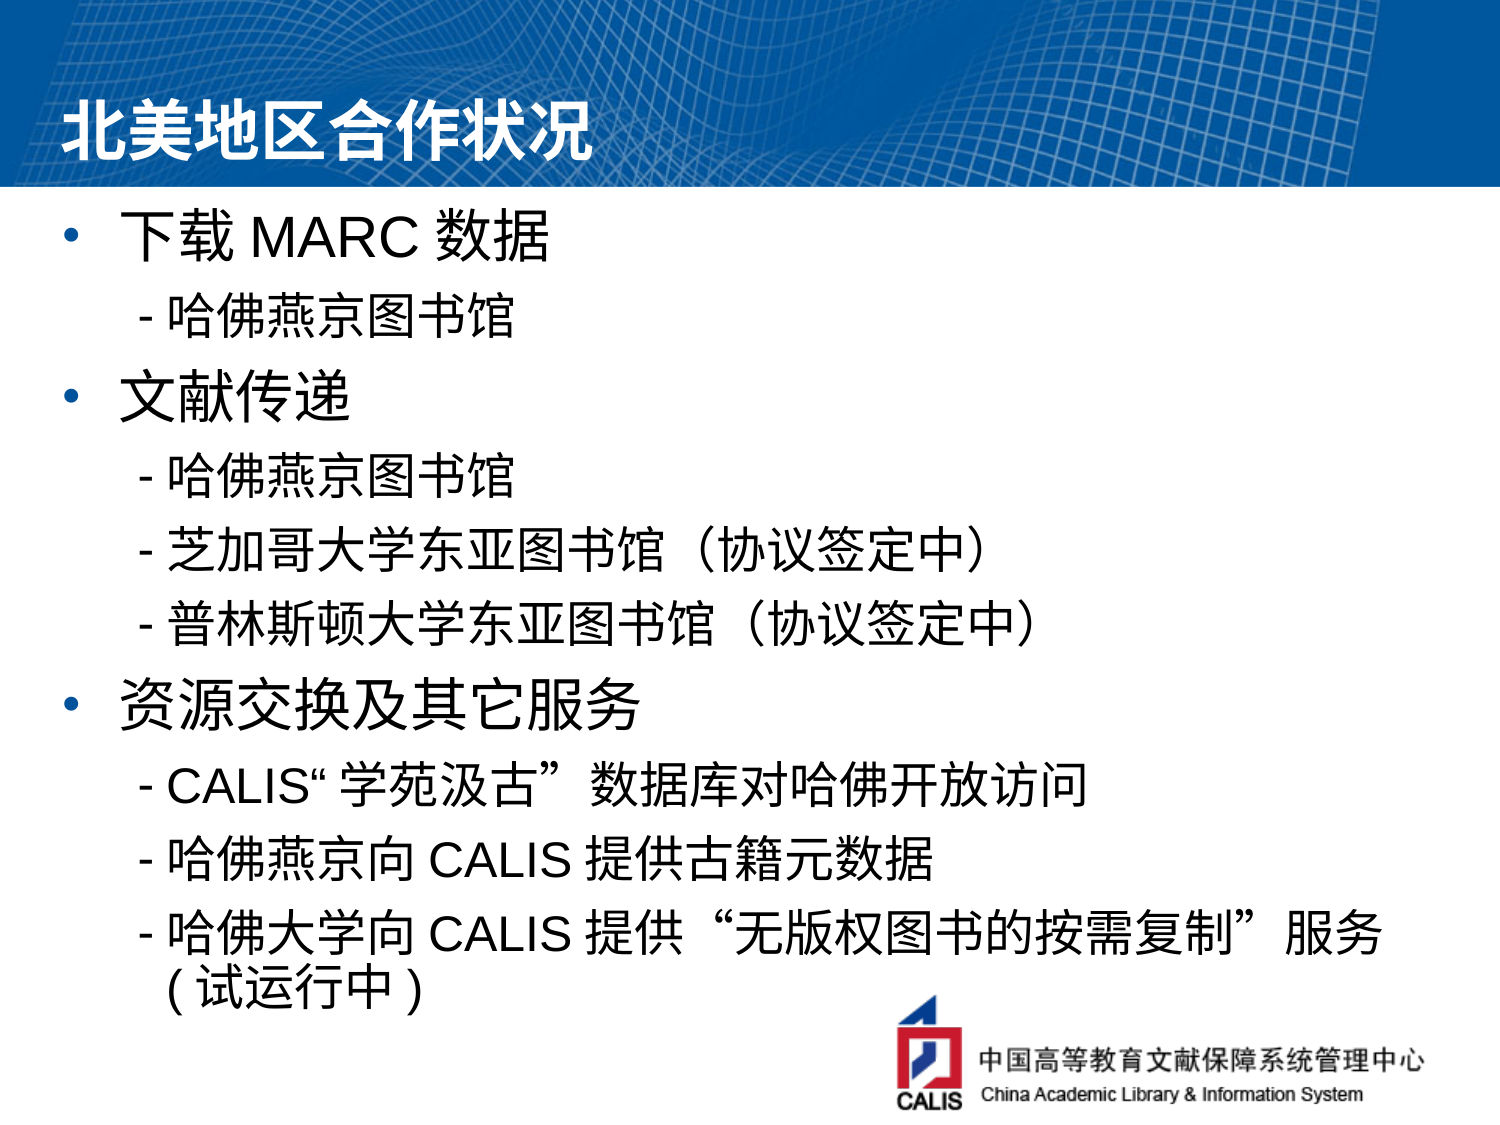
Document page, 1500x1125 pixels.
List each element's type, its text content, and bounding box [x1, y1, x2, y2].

title 北美地区合作状况 [45, 30, 1409, 177]
picture [0, 0, 1500, 186]
list 下载MARC数据 哈佛燕京图书馆 文献传递 哈佛燕京图书馆 芝加哥大学东亚图书馆（协议签定中） 普林斯顿大学东亚图书馆（协议签定中） 资源交换及其它服务 CALIS“学苑汲古”数据库对哈佛开放访问 哈佛燕京向CALIS提供古籍元数据 哈佛大学向CALIS提供“无版权图书的按需复制”服务(试运行中) [46, 199, 1410, 1026]
picture [875, 979, 1500, 1117]
